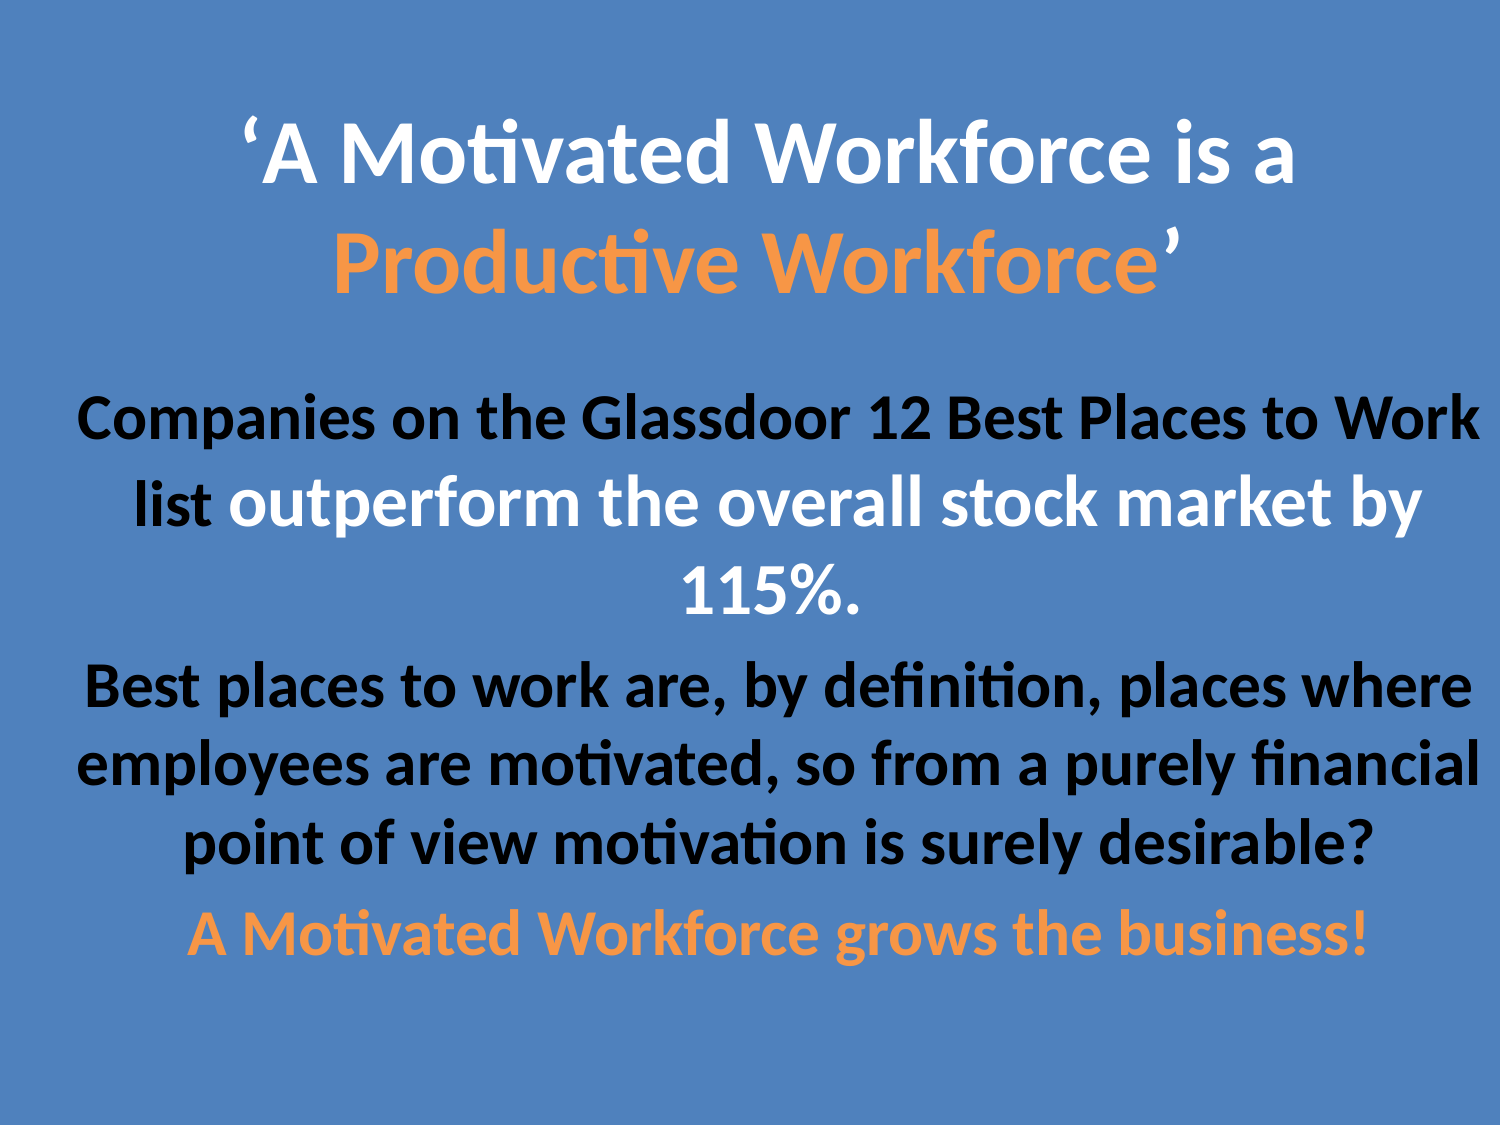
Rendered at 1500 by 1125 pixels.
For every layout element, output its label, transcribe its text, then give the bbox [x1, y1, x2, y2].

list Companies on the Glassdoor 12 Best Places to Work list outperform the overall stock market by 115%. Best places to work are, by definition, places where employees are motivated, so from a purely financial point of view motivation is surely desirable? A Motivated Workforce grows the business! [58, 366, 1500, 1042]
text_box ‘A Motivated Workforce is a Productive Workforce’ [131, 84, 1407, 320]
